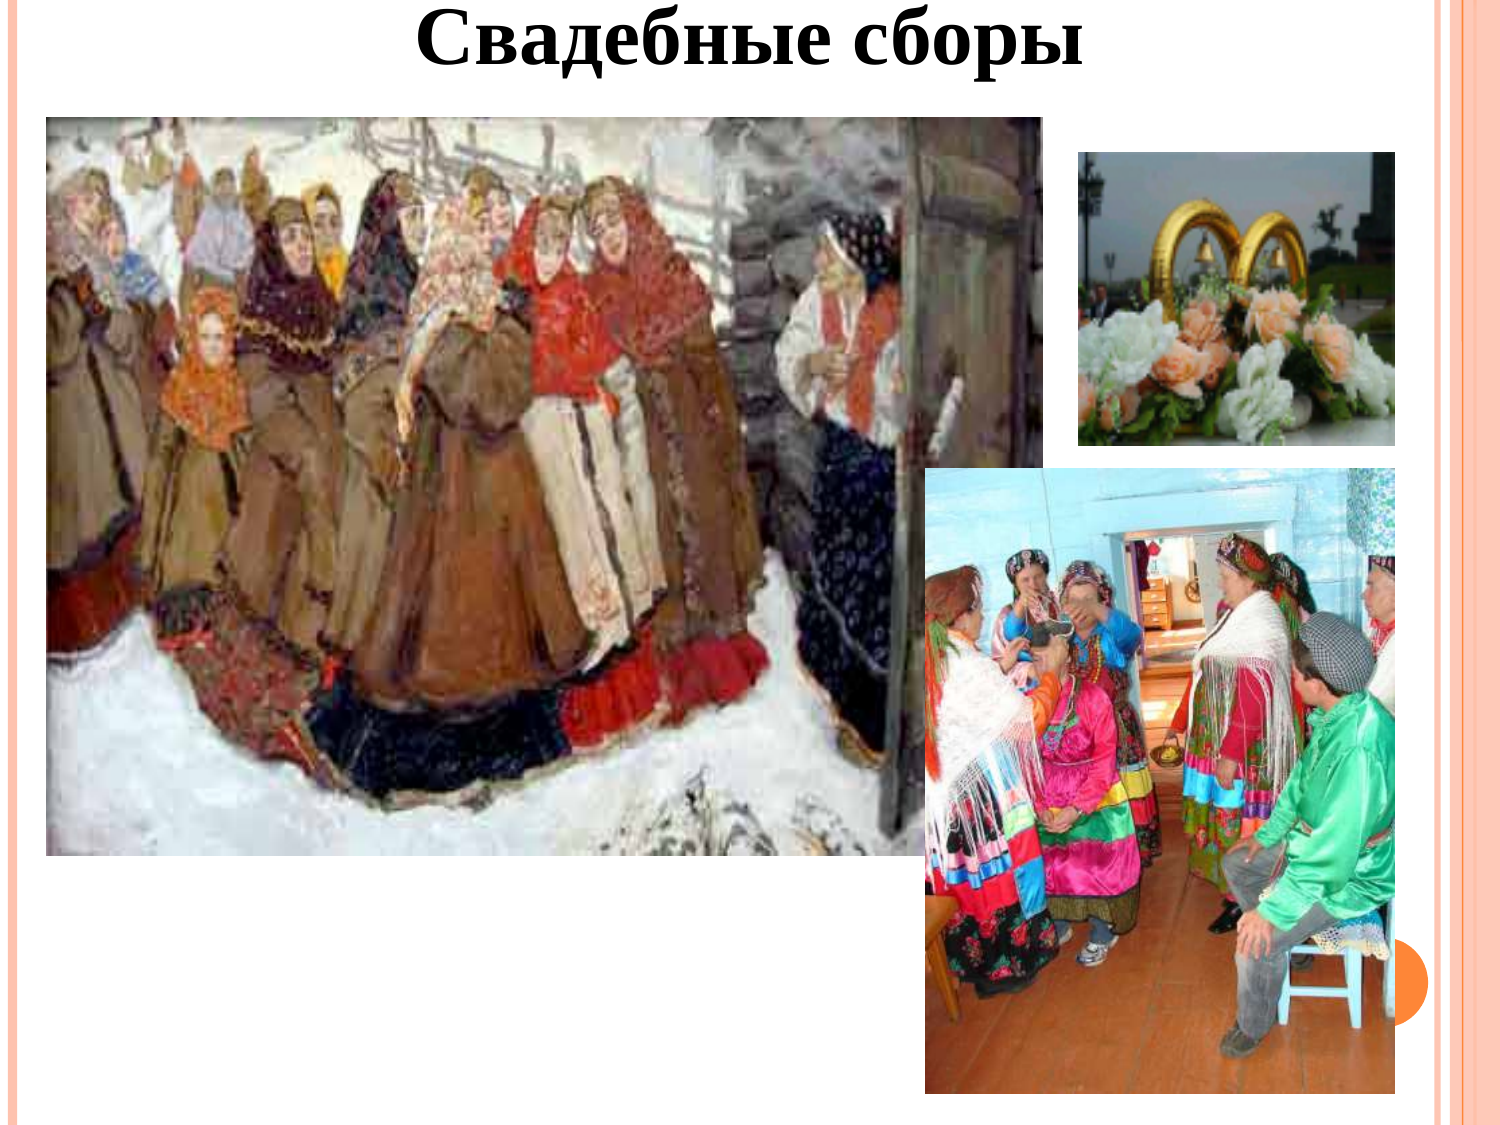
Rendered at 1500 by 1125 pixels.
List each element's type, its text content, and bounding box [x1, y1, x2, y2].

text_box Свадебные сборы [0, 0, 1500, 189]
picture [46, 116, 1395, 1094]
picture [1077, 152, 1395, 446]
